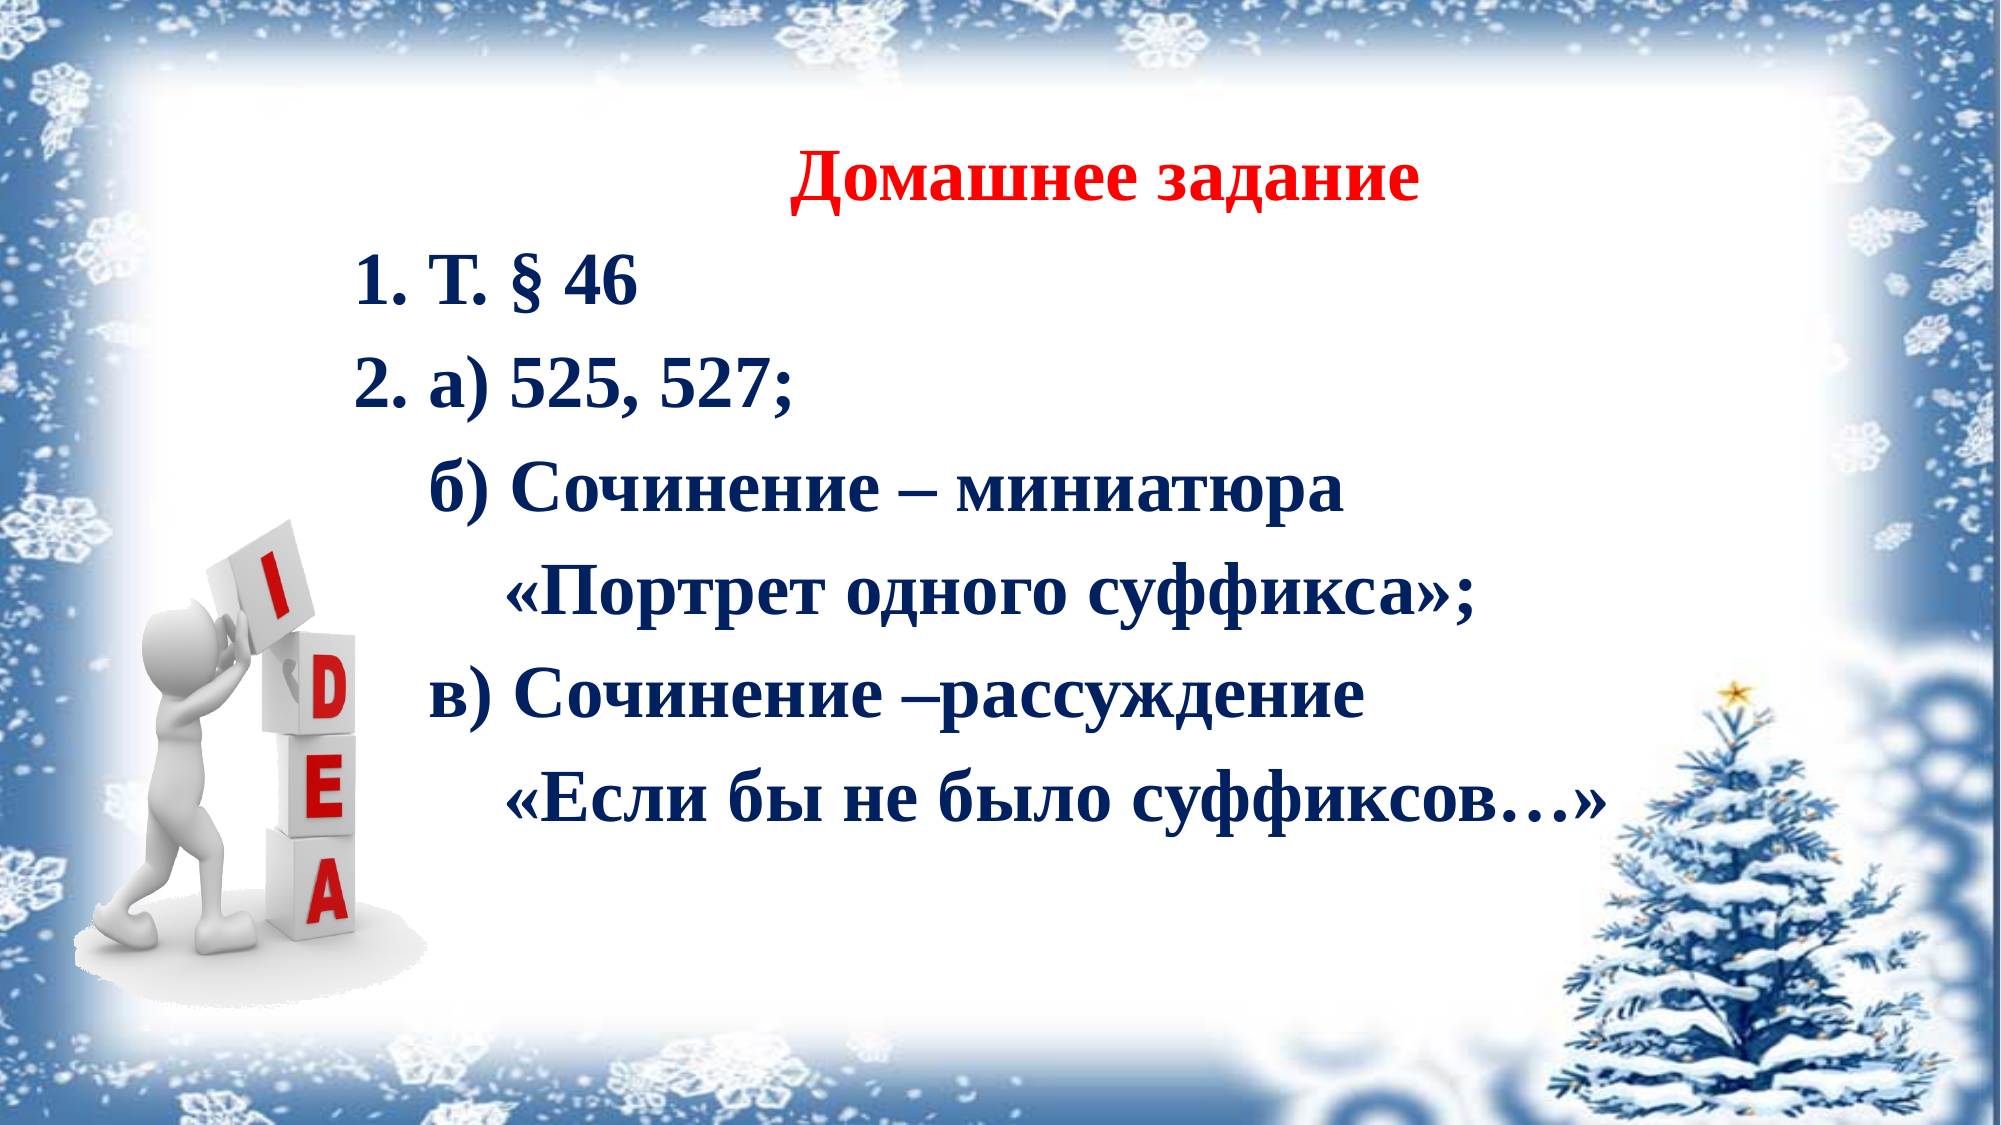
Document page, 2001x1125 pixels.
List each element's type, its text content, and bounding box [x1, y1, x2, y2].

picture [0, 0, 2001, 1125]
text_box Домашнее задание 1. Т. § 46 2. а) 525, 527; б) Сочинение – миниатюра «Портрет одного суффикса»; в) Сочинение –рассуждение «Если бы не было суффиксов…» [338, 104, 1874, 844]
